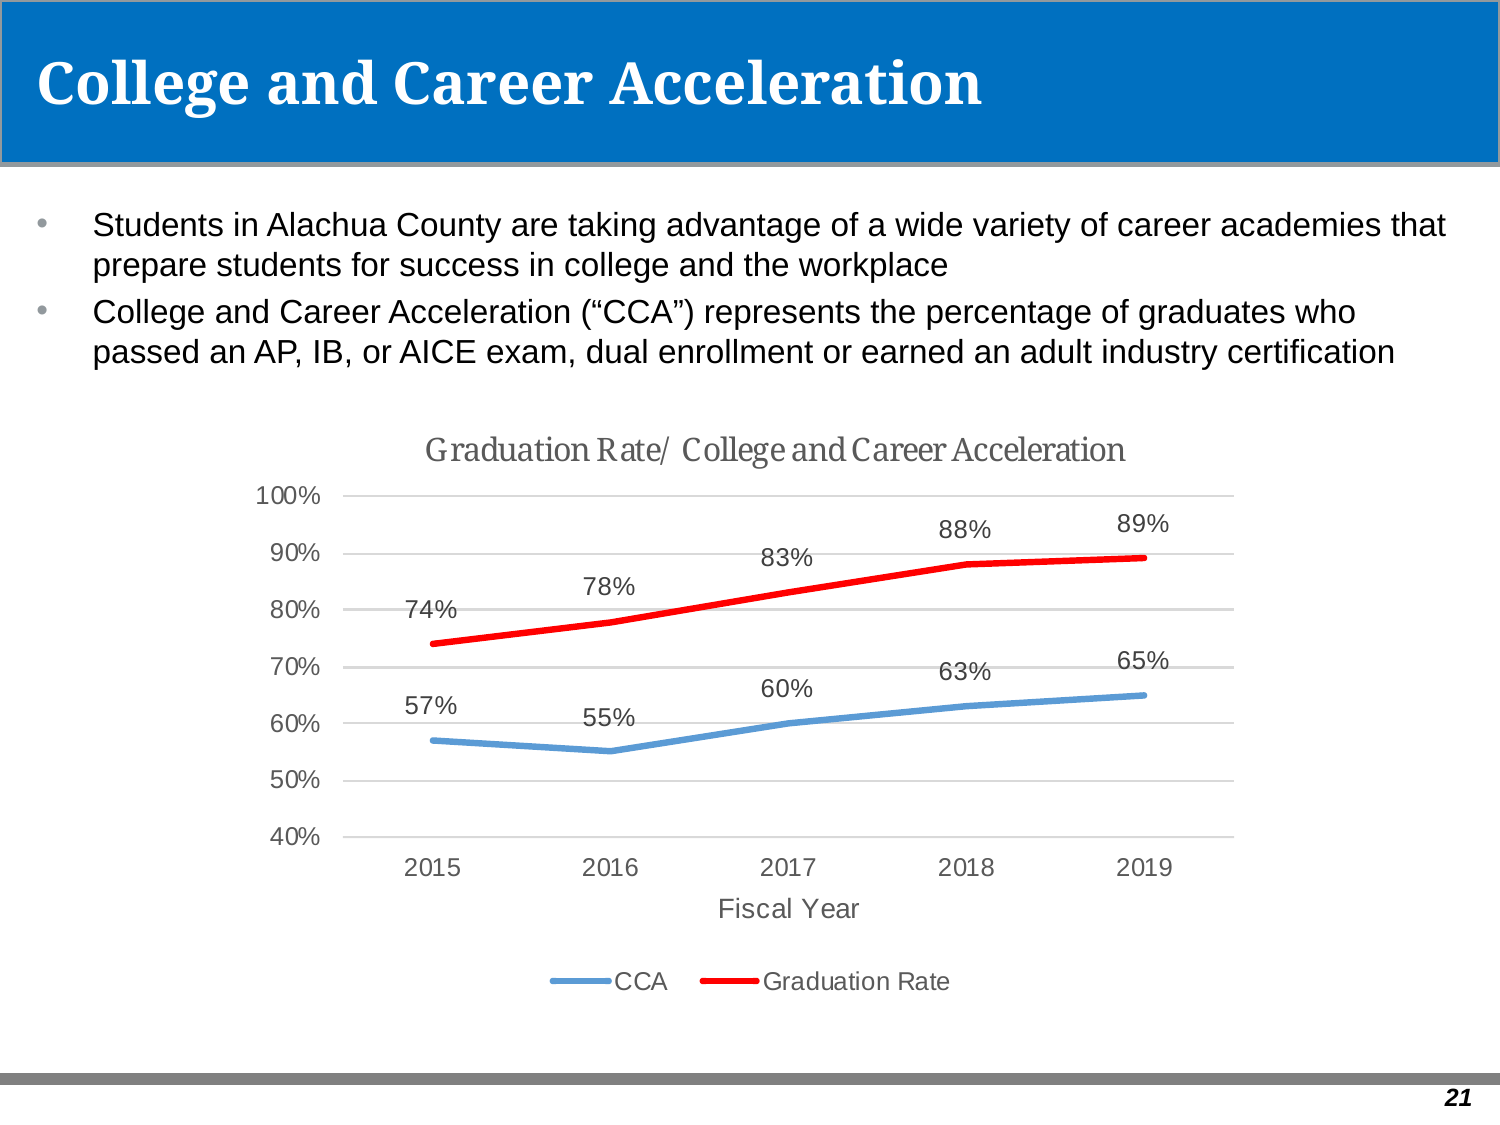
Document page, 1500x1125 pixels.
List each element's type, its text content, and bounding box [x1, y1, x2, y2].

slide_number 21 [1137, 1066, 1488, 1125]
list Students in Alachua County are taking advantage of a wide variety of career academies that prepare students for success in college and the workplace College and Career Acceleration (“CCA”) represents the percentage of graduates who passed an AP, IB, or AICE exam, dual enrollment or earned an adult industry certification [21, 195, 1479, 1019]
picture [236, 402, 1264, 1019]
title College and Career Acceleration [21, 0, 1479, 175]
